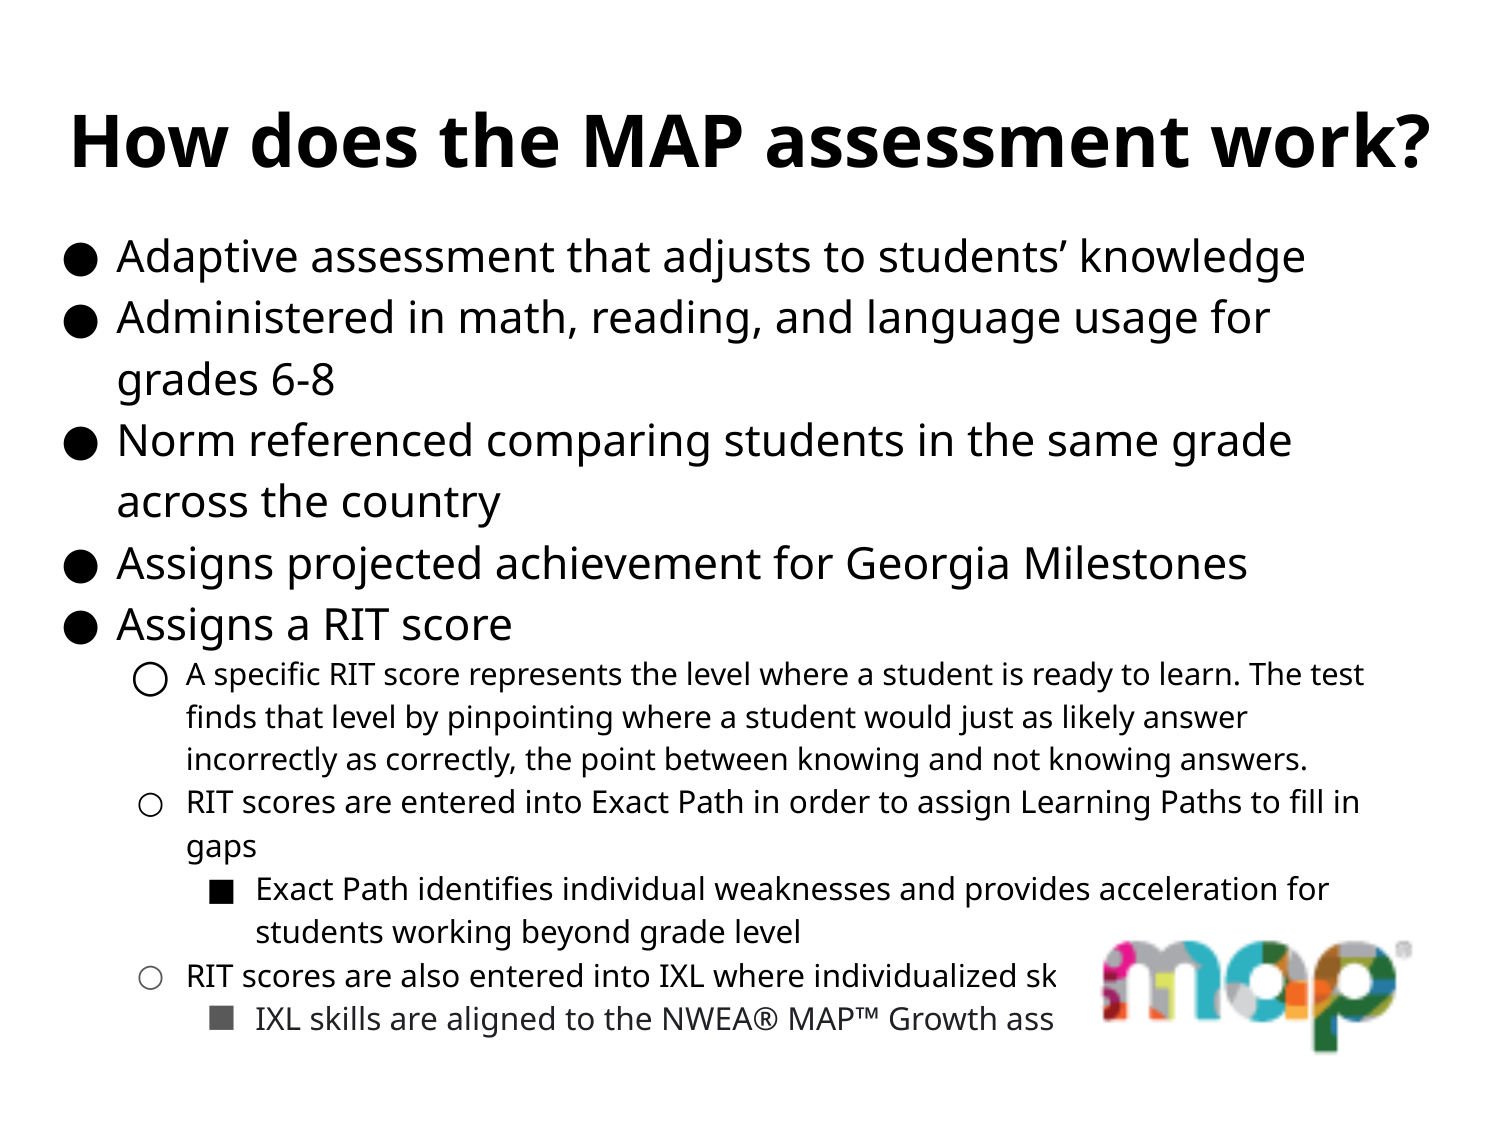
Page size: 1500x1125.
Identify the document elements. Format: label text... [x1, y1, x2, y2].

picture [1055, 912, 1439, 1076]
list Adaptive assessment that adjusts to students’ knowledge Administered in math, reading, and language usage for grades 6-8 Norm referenced comparing students in the same grade across the country Assigns projected achievement for Georgia Milestones Assigns a RIT score A specific RIT score represents the level where a student is ready to learn. The test finds that level by pinpointing where a student would just as likely answer incorrectly as correctly, the point between knowing and not knowing answers. RIT scores are entered into Exact Path in order to assign Learning Paths to fill in gaps Exact Path identifies individual weaknesses and provides acceleration for students working beyond grade level RIT scores are also entered into IXL where individualized skill plans are developed IXL skills are aligned to the NWEA® MAP™ Growth assessment. [31, 212, 1421, 1075]
title How does the MAP assessment work? [12, 45, 1488, 233]
